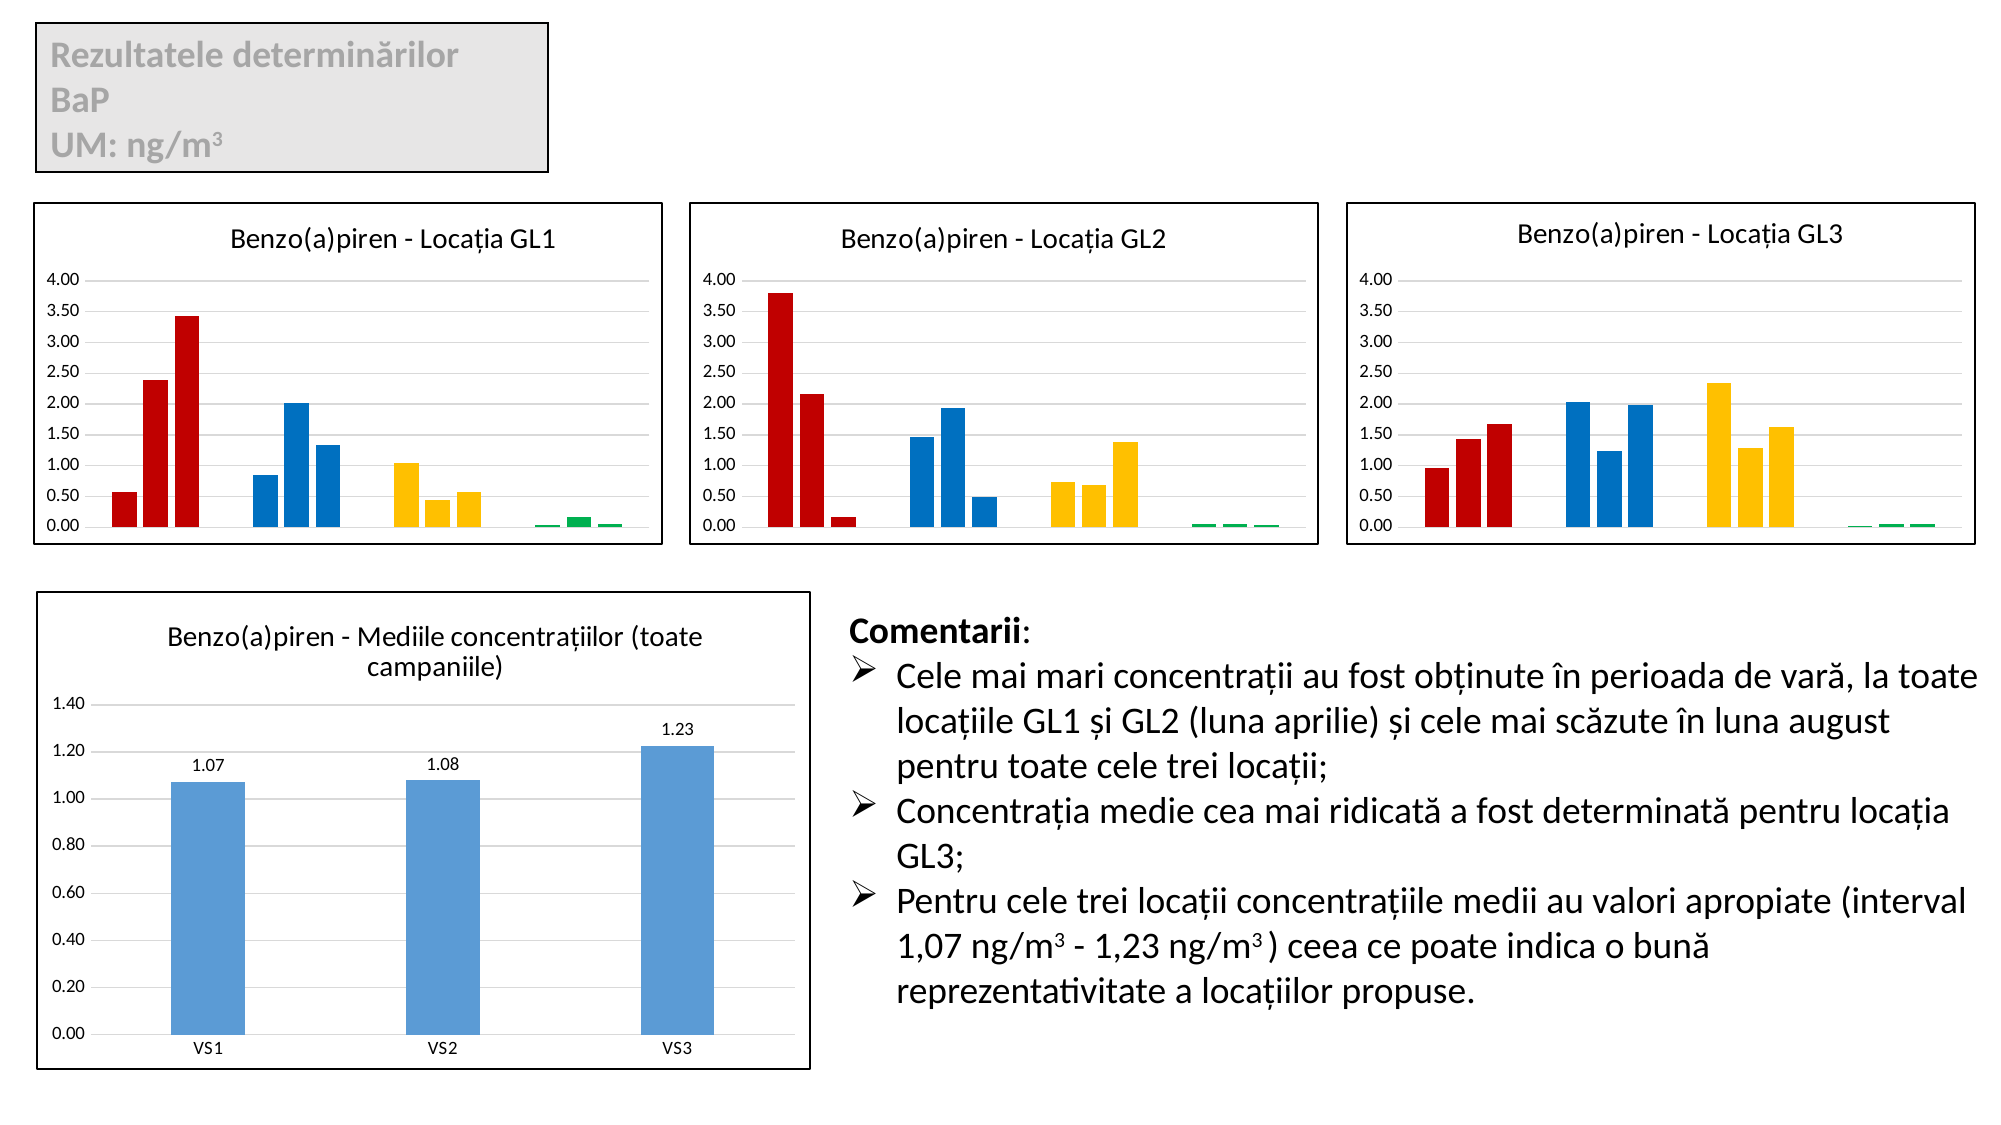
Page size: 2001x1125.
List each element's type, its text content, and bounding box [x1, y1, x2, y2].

text_box Rezultatele determinărilor BaP UM: ng/m3 [35, 22, 549, 173]
text_box Comentarii: Cele mai mari concentrații au fost obținute în perioada de vară, la toate locațiile GL1 și GL2 (luna aprilie) și cele mai scăzute în luna august pentru toate cele trei locații; Concentrația medie cea mai ridicată a fost determinată pentru locația GL3; Pentru cele trei locații concentrațiile medii au valori apropiate (interval 1,07 ng/m3 - 1,23 ng/m3 ) ceea ce poate indica o bună reprezentativitate a locațiilor propuse. [834, 599, 2000, 1019]
chart [1345, 201, 1976, 545]
chart [689, 201, 1320, 545]
chart [35, 590, 812, 1070]
chart [32, 201, 663, 545]
